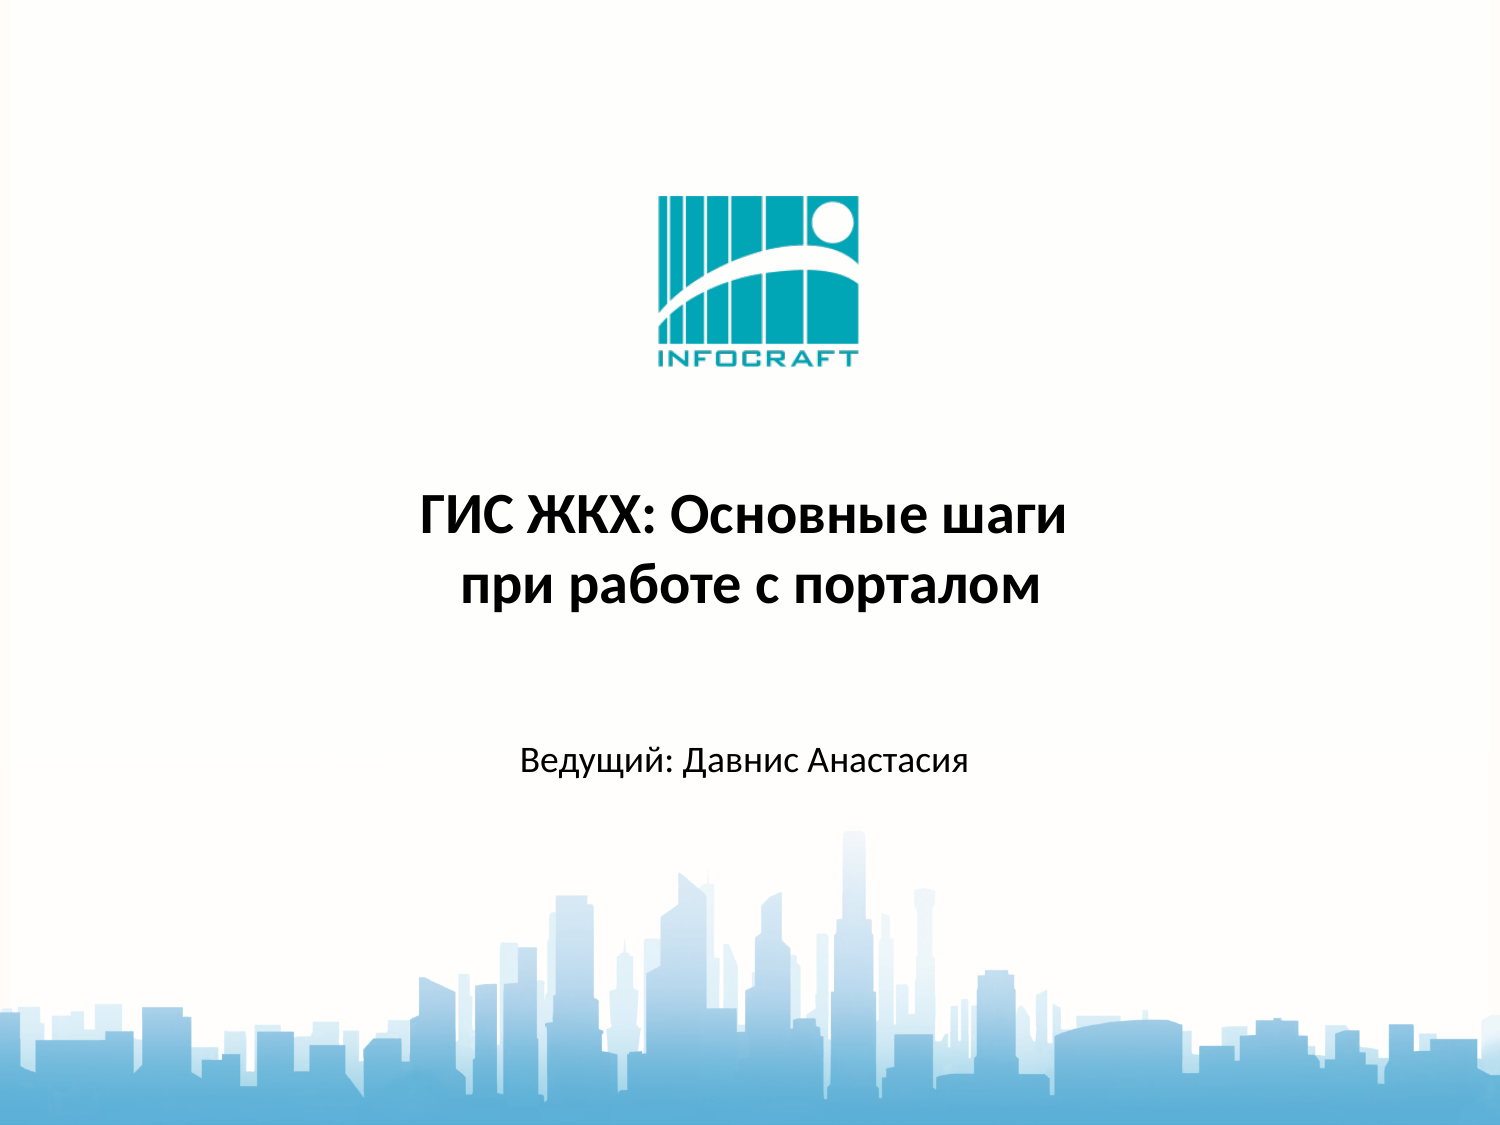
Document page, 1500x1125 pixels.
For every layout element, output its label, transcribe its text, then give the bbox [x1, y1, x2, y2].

picture [0, 0, 1500, 1125]
text_box Ведущий: Давнис Анастасия [504, 727, 985, 788]
text_box ГИС ЖКХ: Основные шаги при работе с порталом [112, 468, 1390, 693]
